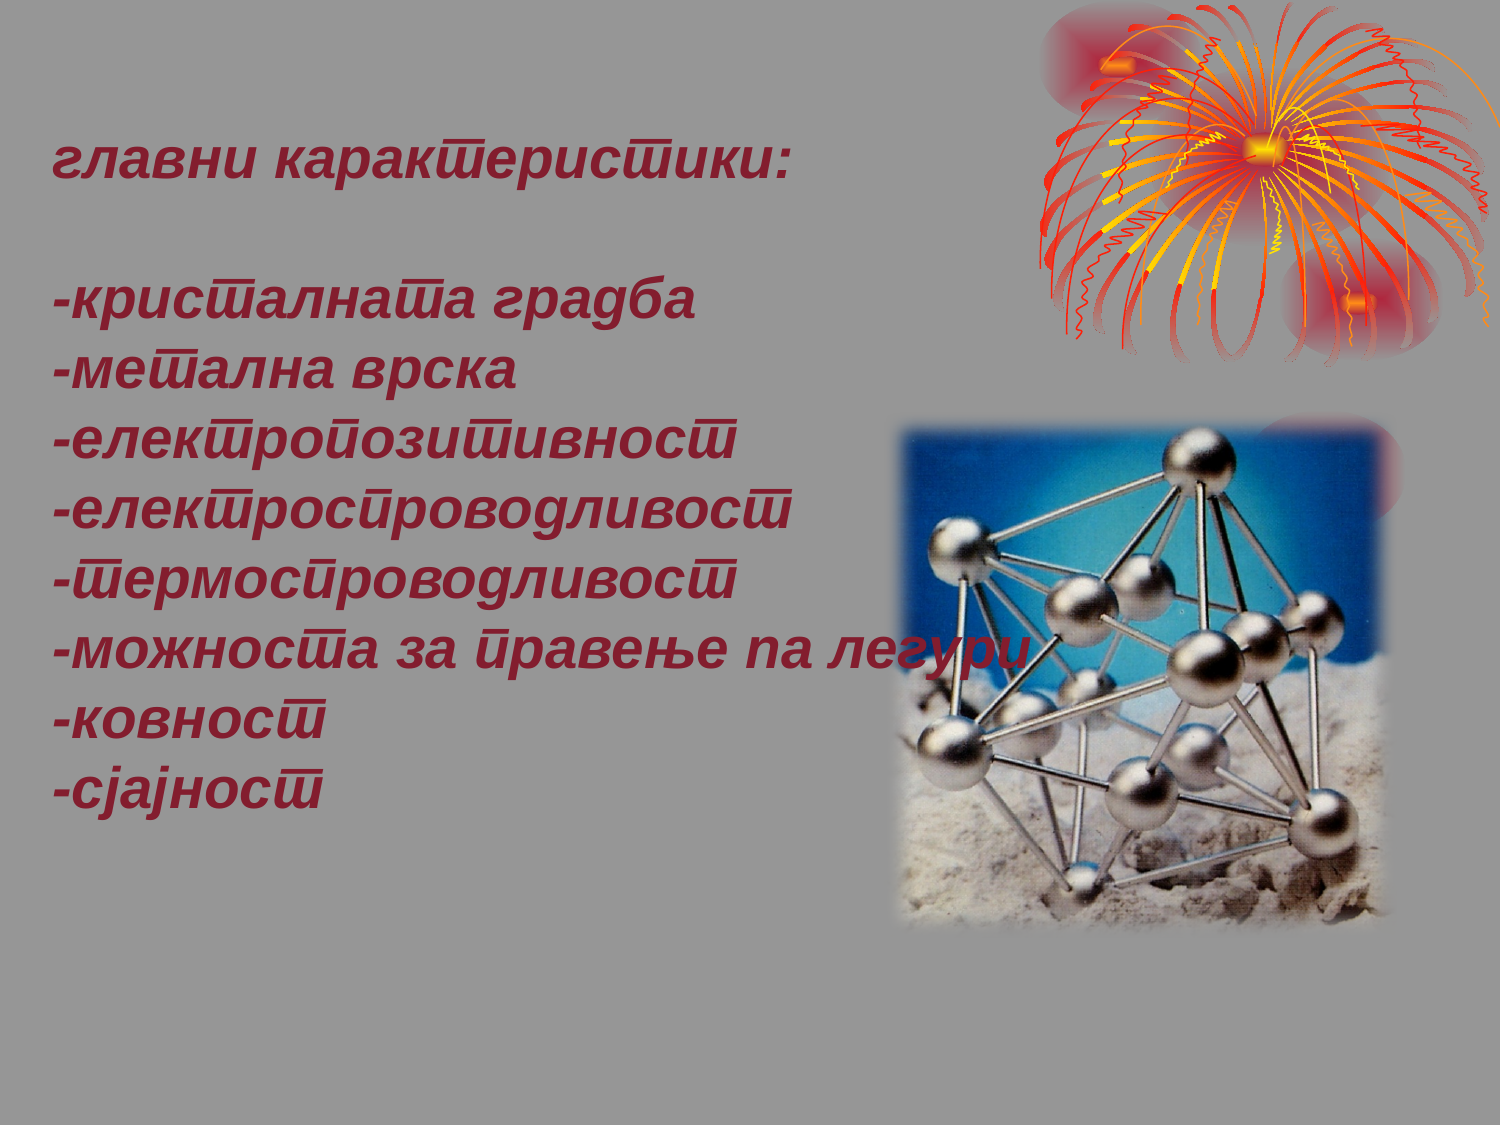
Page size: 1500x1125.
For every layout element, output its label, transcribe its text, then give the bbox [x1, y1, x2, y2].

text_box главни карактеристики: -кристалната градба -метална врска -електропозитивност -електроспроводливост -термоспроводливост -можностa за правење na легури -ковност -сјајност [37, 112, 1400, 955]
picture [884, 412, 1397, 938]
